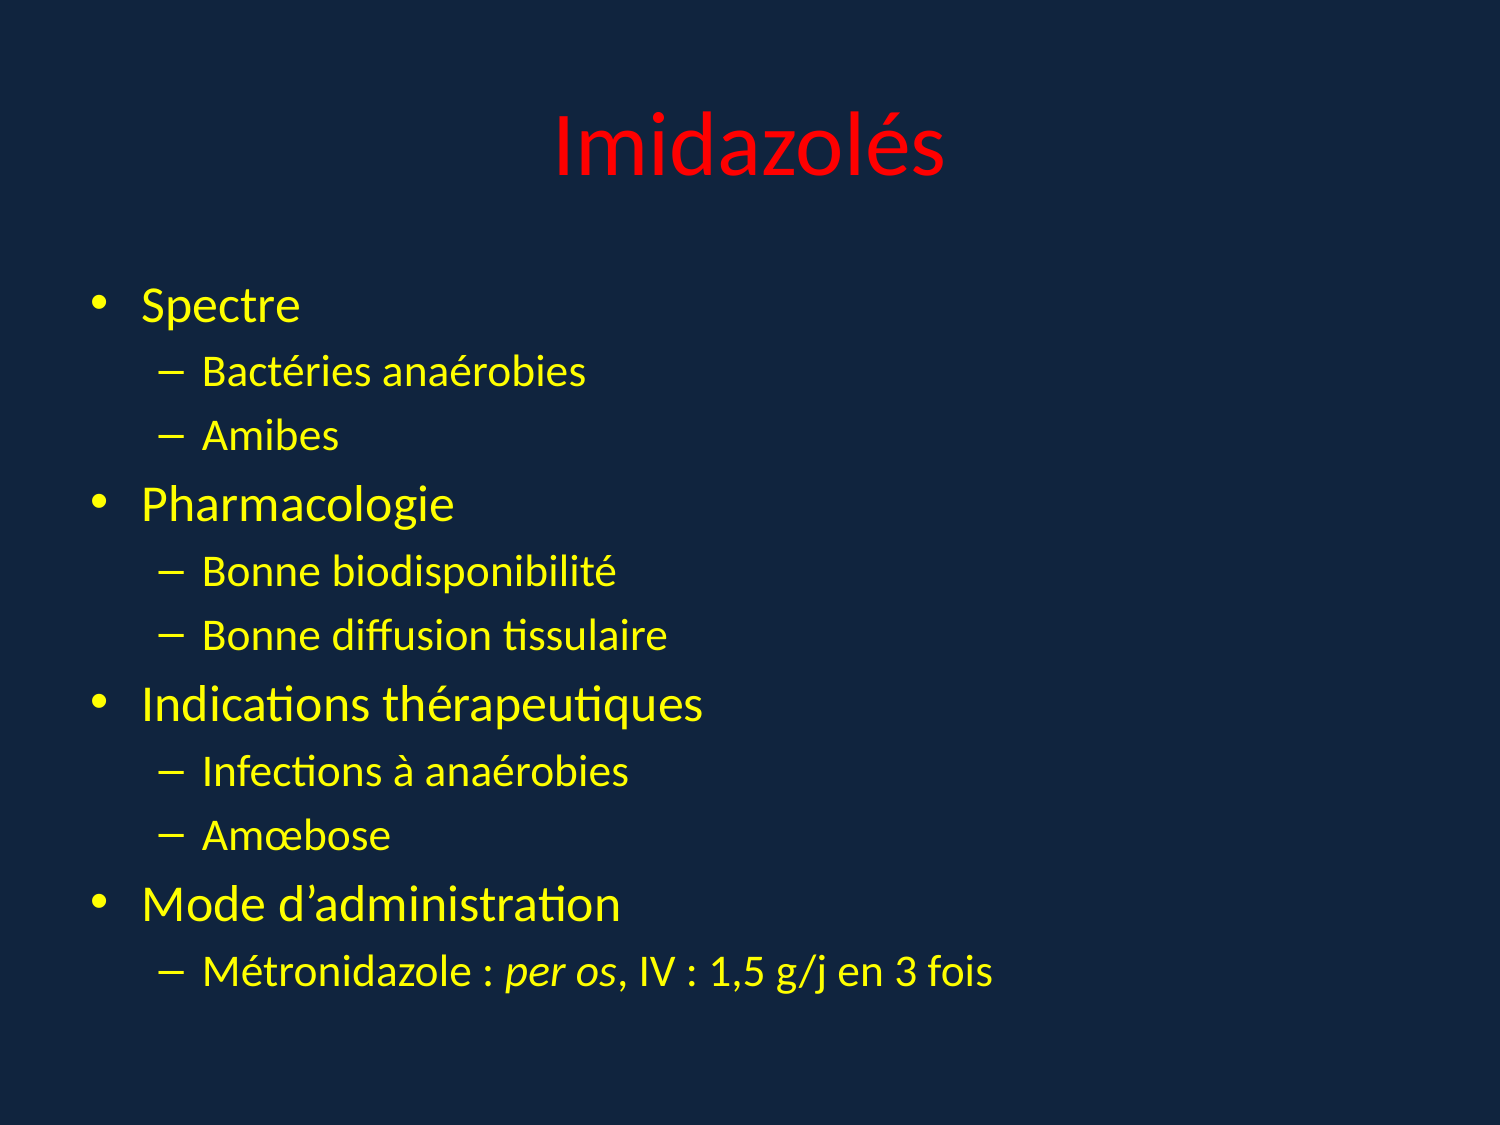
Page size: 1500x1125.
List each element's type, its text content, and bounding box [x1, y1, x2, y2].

list Spectre Bactéries anaérobies Amibes Pharmacologie Bonne biodisponibilité Bonne diffusion tissulaire Indications thérapeutiques Infections à anaérobies Amœbose Mode d’administration Métronidazole : per os, IV : 1,5 g/j en 3 fois [75, 262, 1425, 1005]
title Imidazolés [75, 45, 1425, 233]
